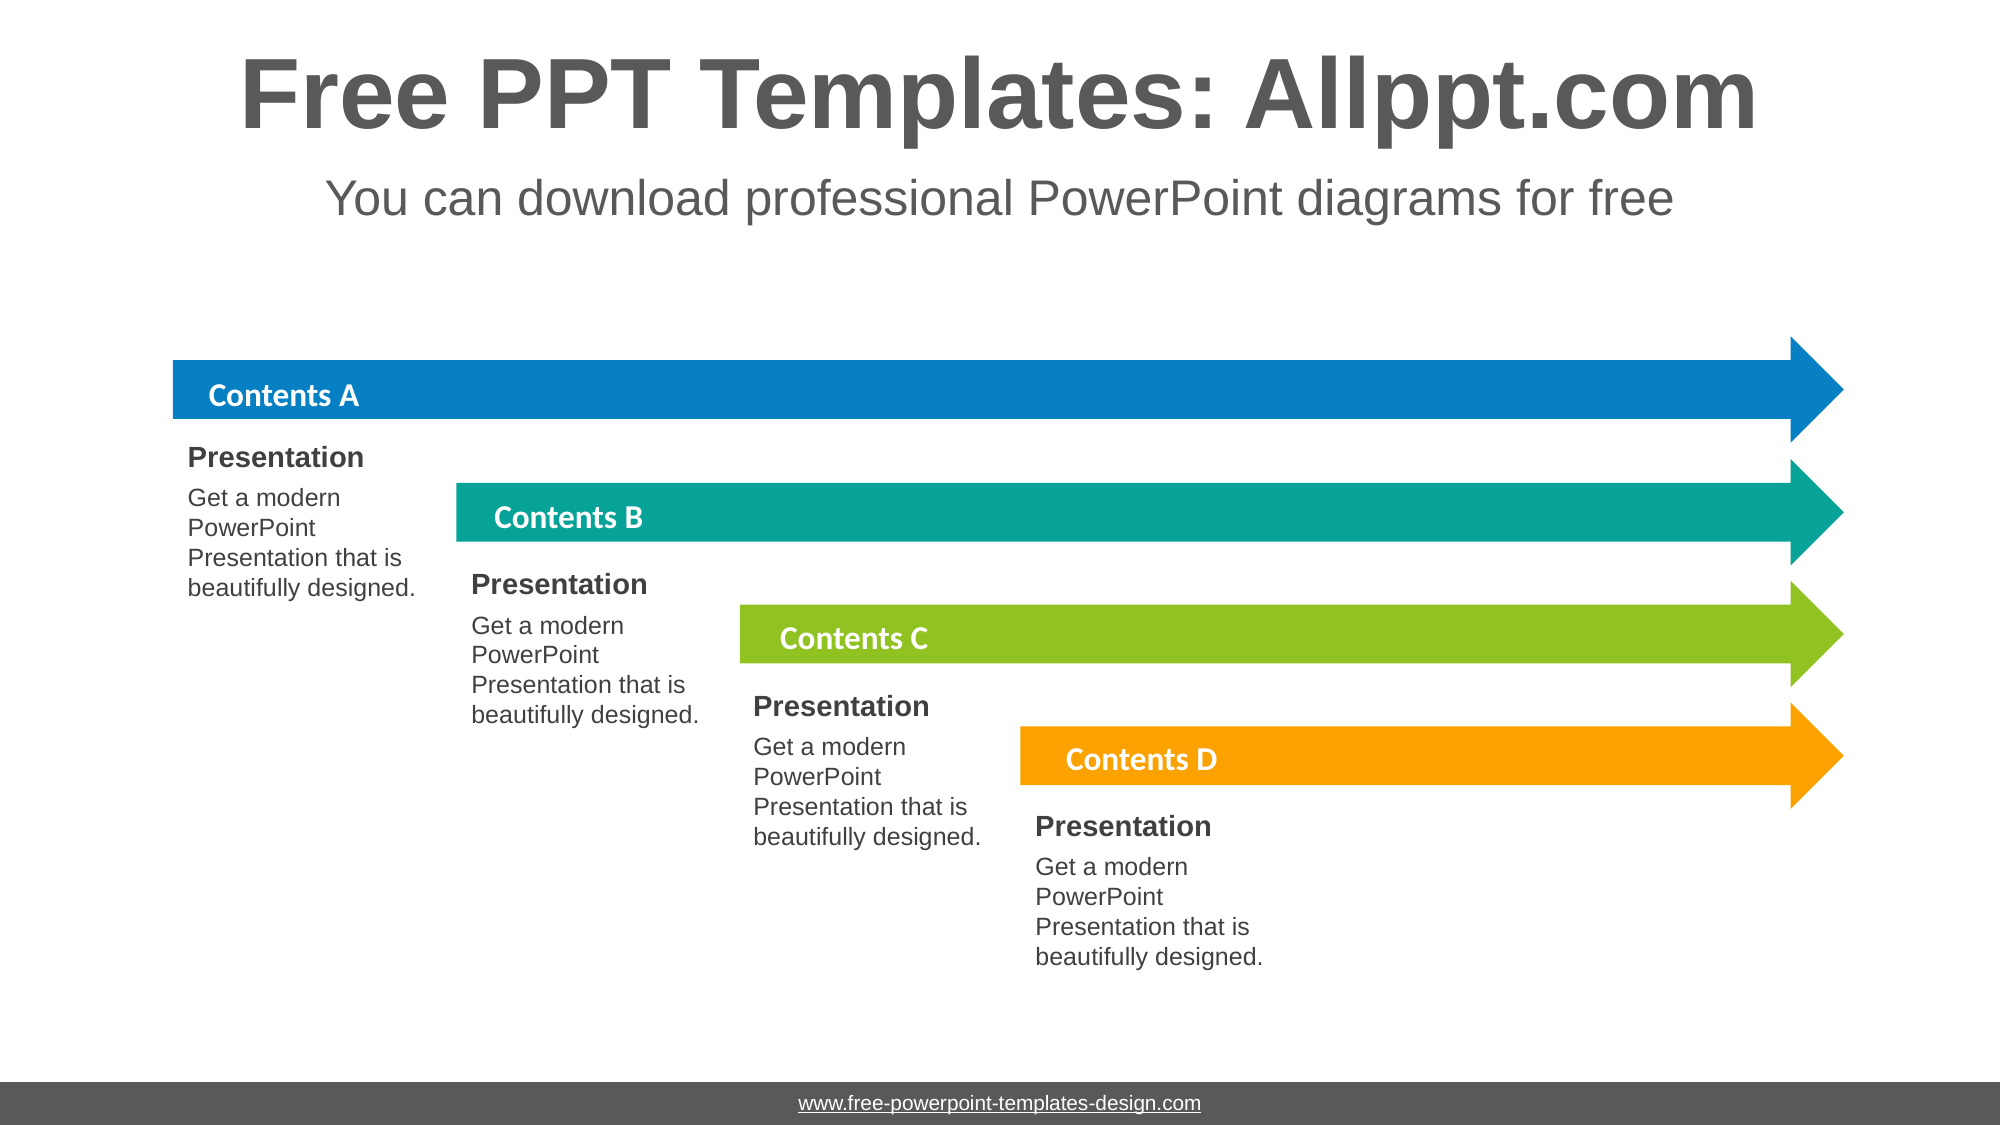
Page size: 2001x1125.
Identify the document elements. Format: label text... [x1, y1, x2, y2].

text_box www.free-powerpoint-templates-design.com [0, 1082, 2000, 1123]
text_box Contents C [780, 608, 1028, 664]
title Free PPT Templates: Allppt.com [0, 32, 2000, 161]
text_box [471, 558, 720, 739]
text_box Contents A [208, 366, 456, 421]
text_box [1019, 700, 1846, 812]
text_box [187, 430, 436, 611]
text_box [171, 333, 1846, 446]
text_box [738, 578, 1846, 690]
list You can download professional PowerPoint diagrams for free [0, 164, 2000, 234]
text_box [455, 456, 1846, 568]
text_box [1035, 799, 1284, 980]
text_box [753, 679, 1002, 860]
text_box Contents D [1065, 730, 1314, 785]
text_box Contents B [494, 487, 742, 543]
